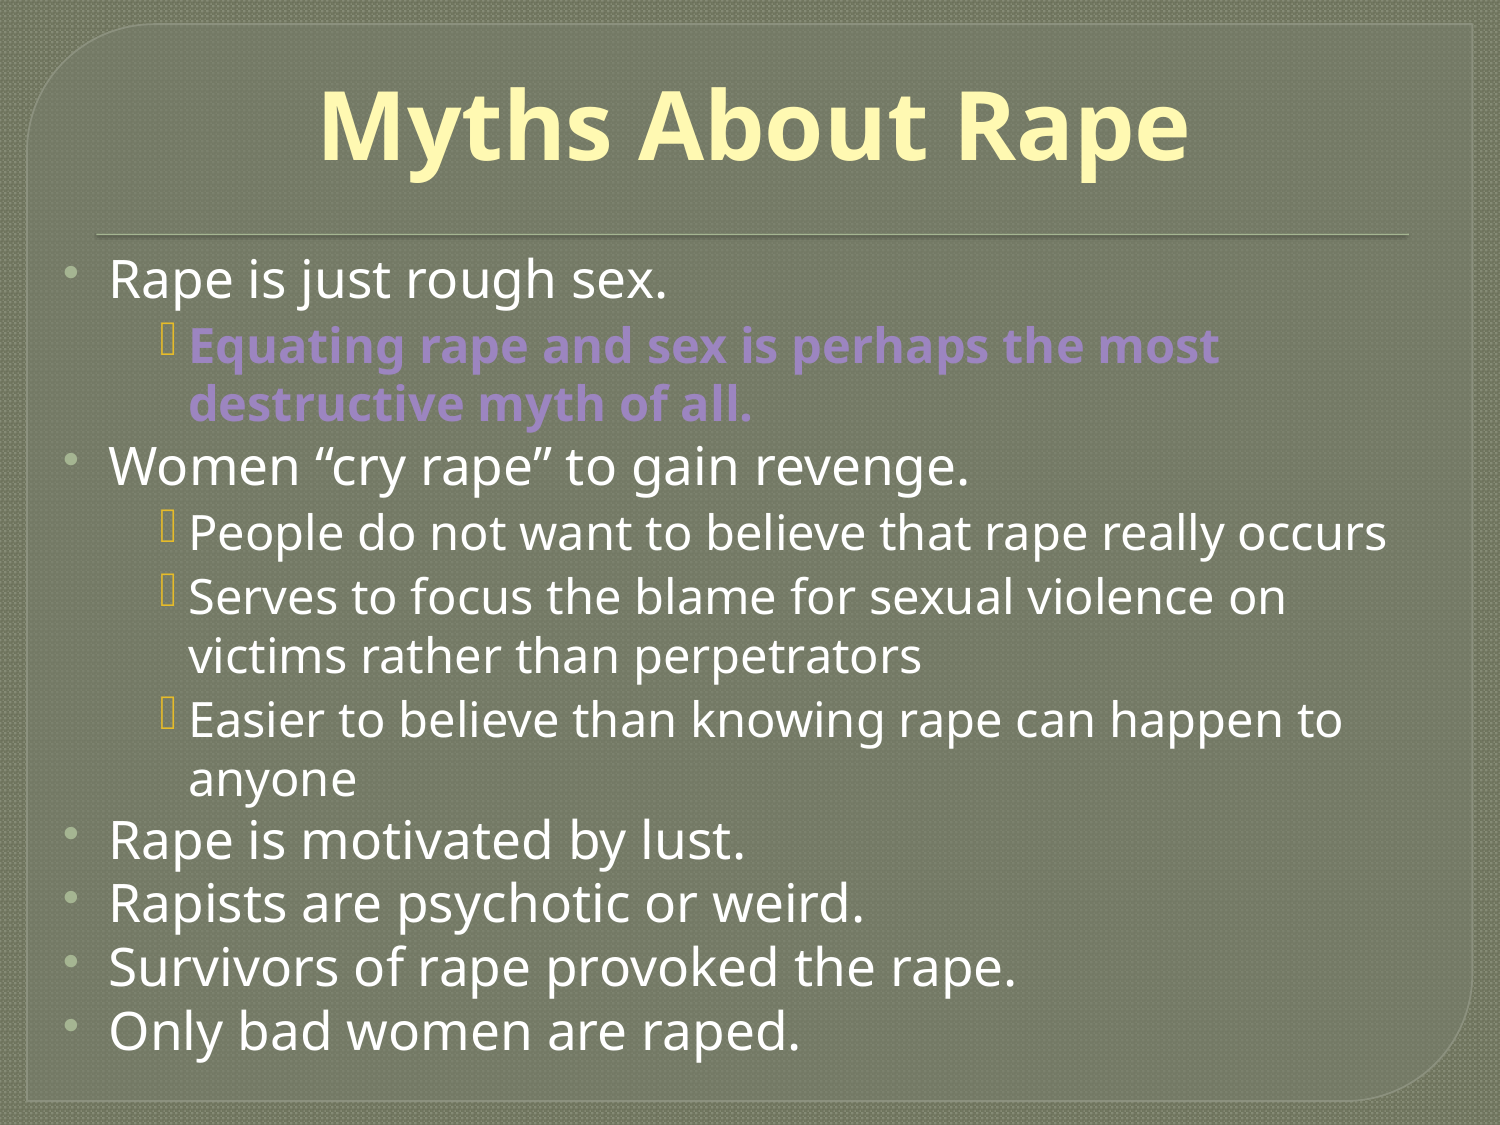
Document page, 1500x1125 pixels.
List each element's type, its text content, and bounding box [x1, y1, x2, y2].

list Rape is just rough sex. Equating rape and sex is perhaps the most destructive myth of all. Women “cry rape” to gain revenge. People do not want to believe that rape really occurs Serves to focus the blame for sexual violence on victims rather than perpetrators Easier to believe than knowing rape can happen to anyone Rape is motivated by lust. Rapists are psychotic or weird. Survivors of rape provoked the rape. Only bad women are raped. [50, 237, 1425, 1088]
title Myths About Rape [75, 45, 1425, 188]
